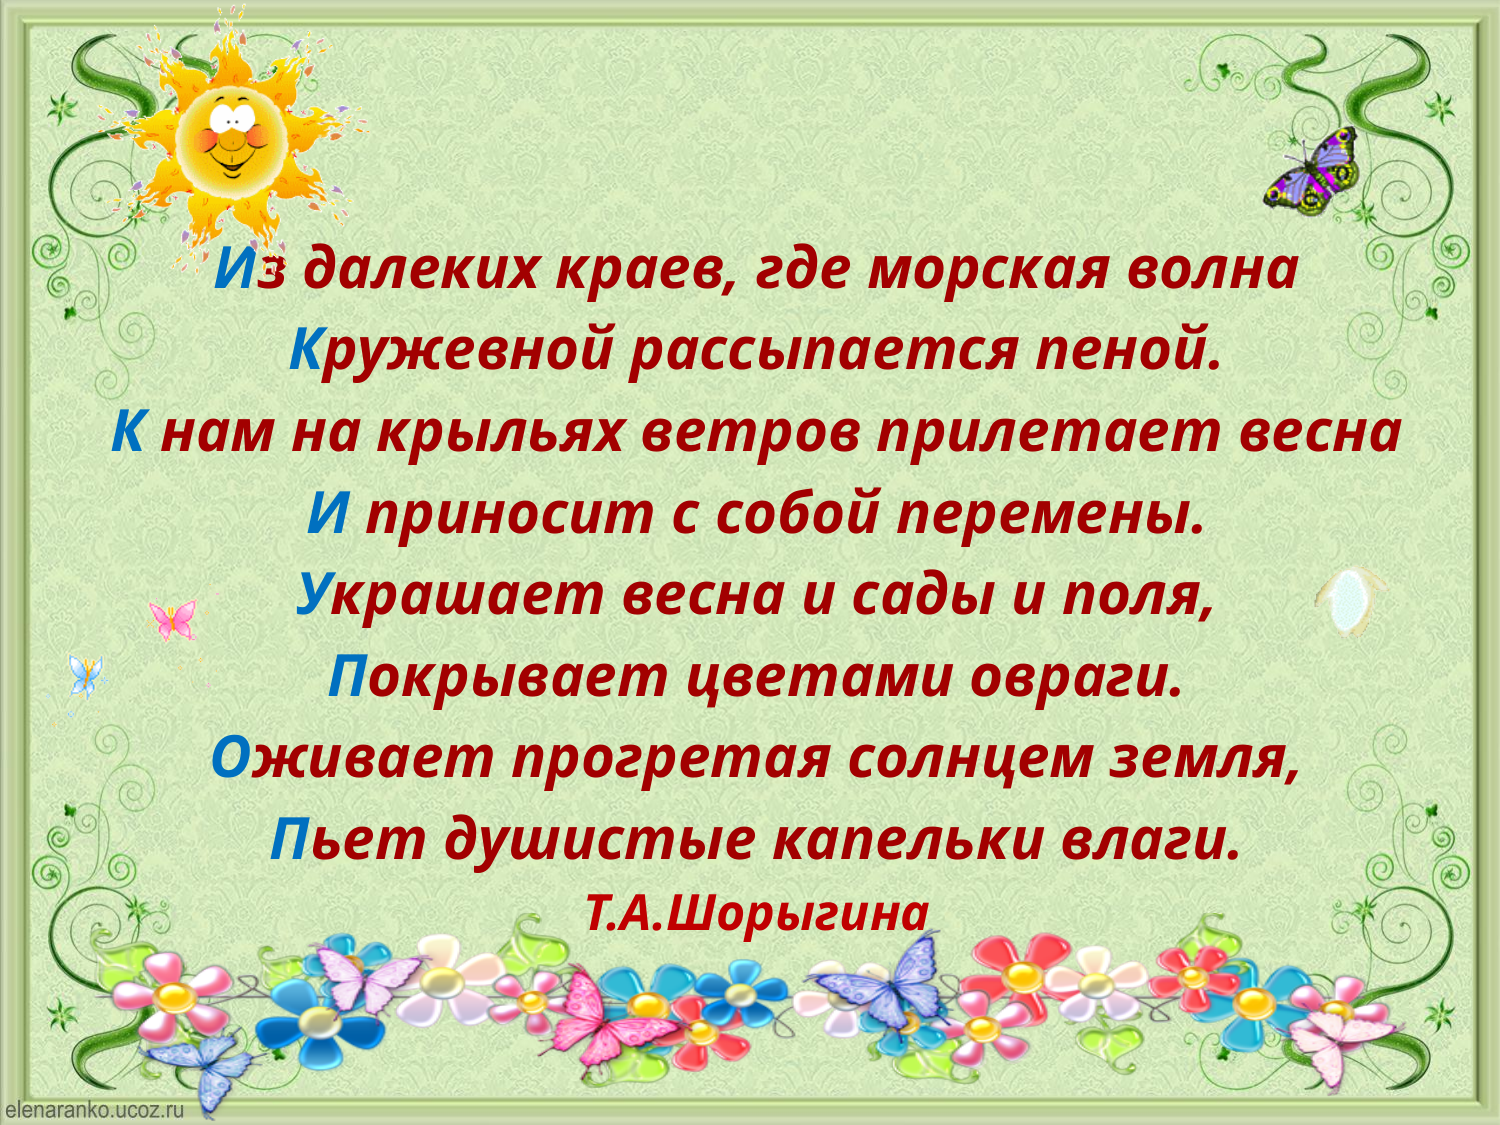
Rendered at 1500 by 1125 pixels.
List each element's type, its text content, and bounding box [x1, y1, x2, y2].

picture [0, 0, 1500, 1125]
list Из далеких краев, где морская волна Кружевной рассыпается пеной. К нам на крыльях ветров прилетает весна И приносит с собой перемены. Украшает весна и сады и поля, Покрывает цветами овраги. Оживает прогретая солнцем земля, Пьет душистые капельки влаги. Т.А.Шорыгина [82, 222, 1432, 966]
